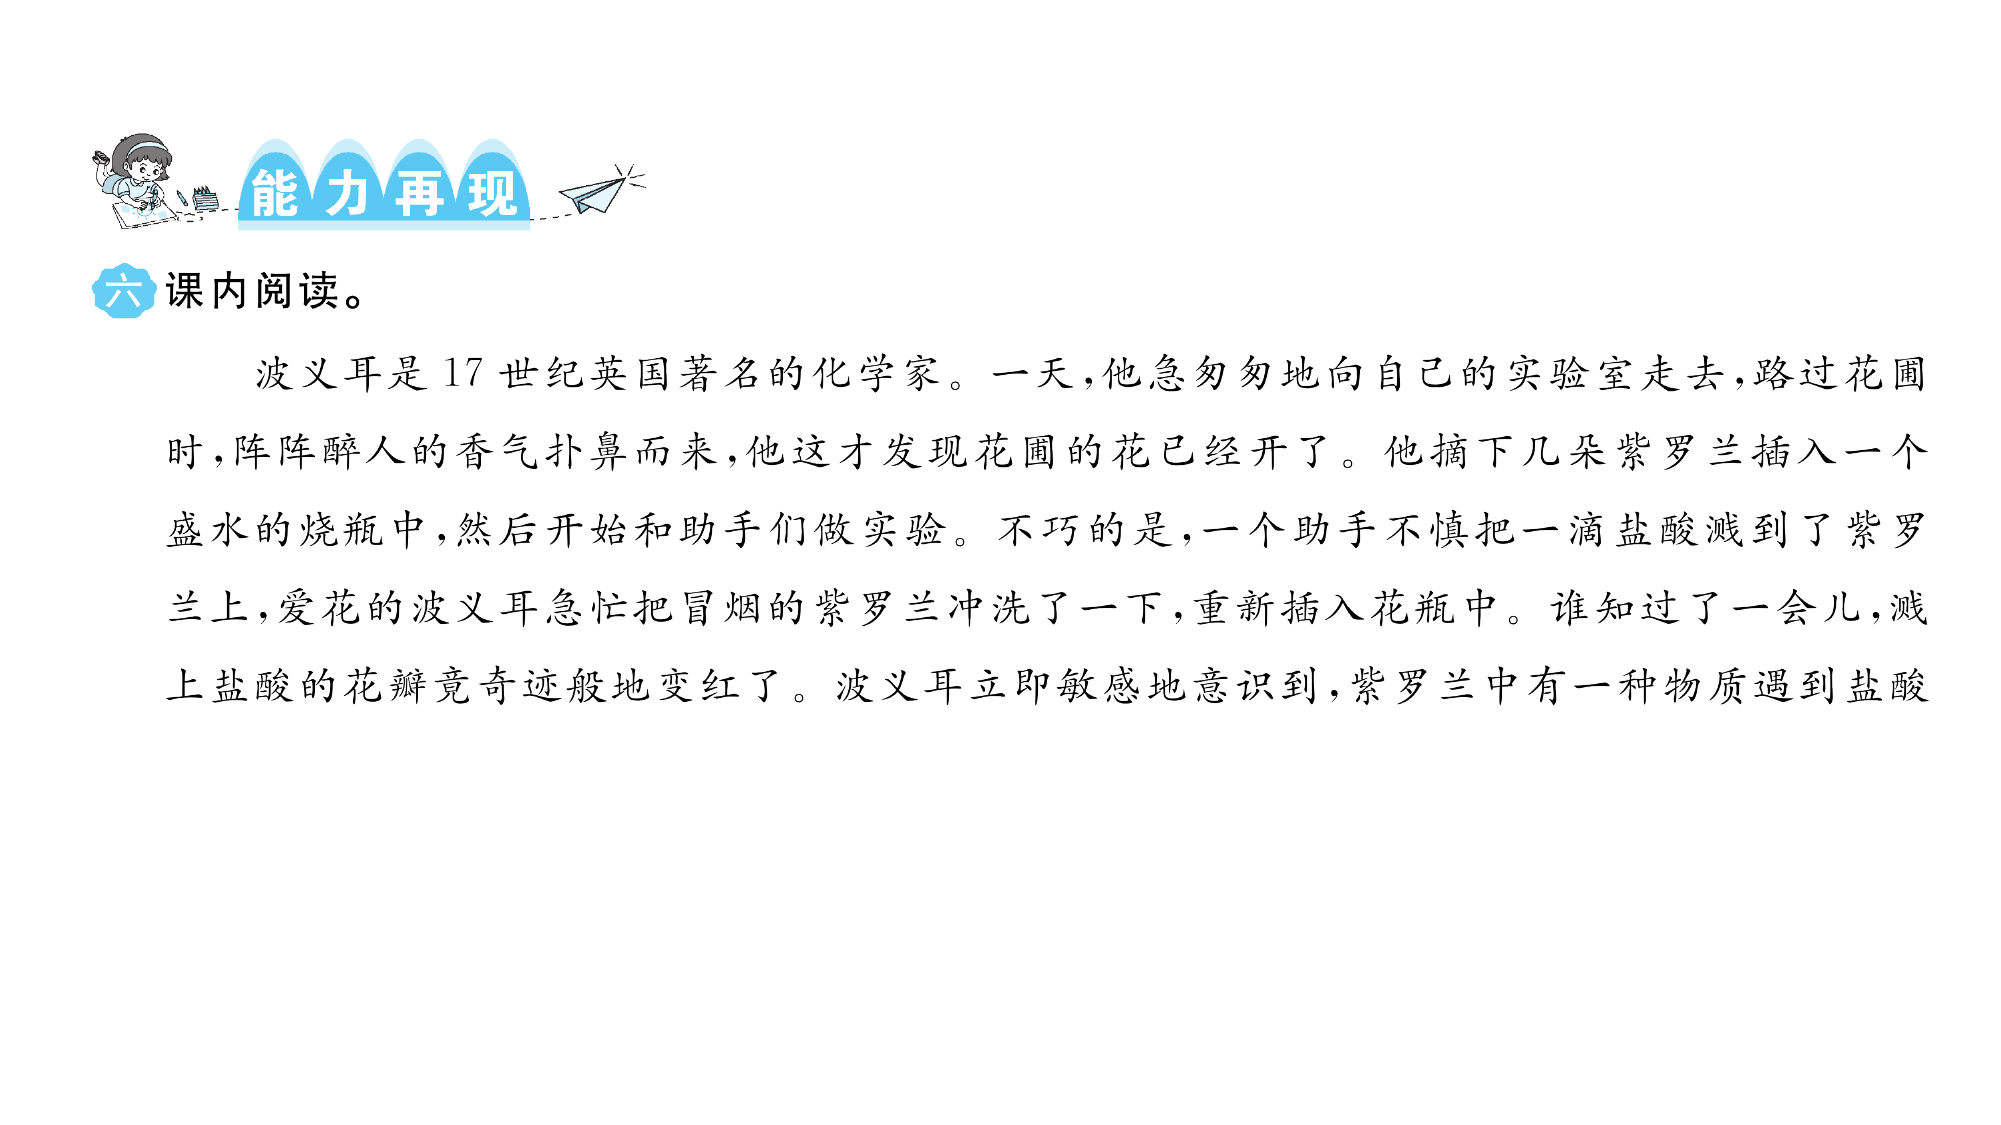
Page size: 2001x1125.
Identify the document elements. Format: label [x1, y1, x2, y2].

picture [88, 118, 1979, 727]
